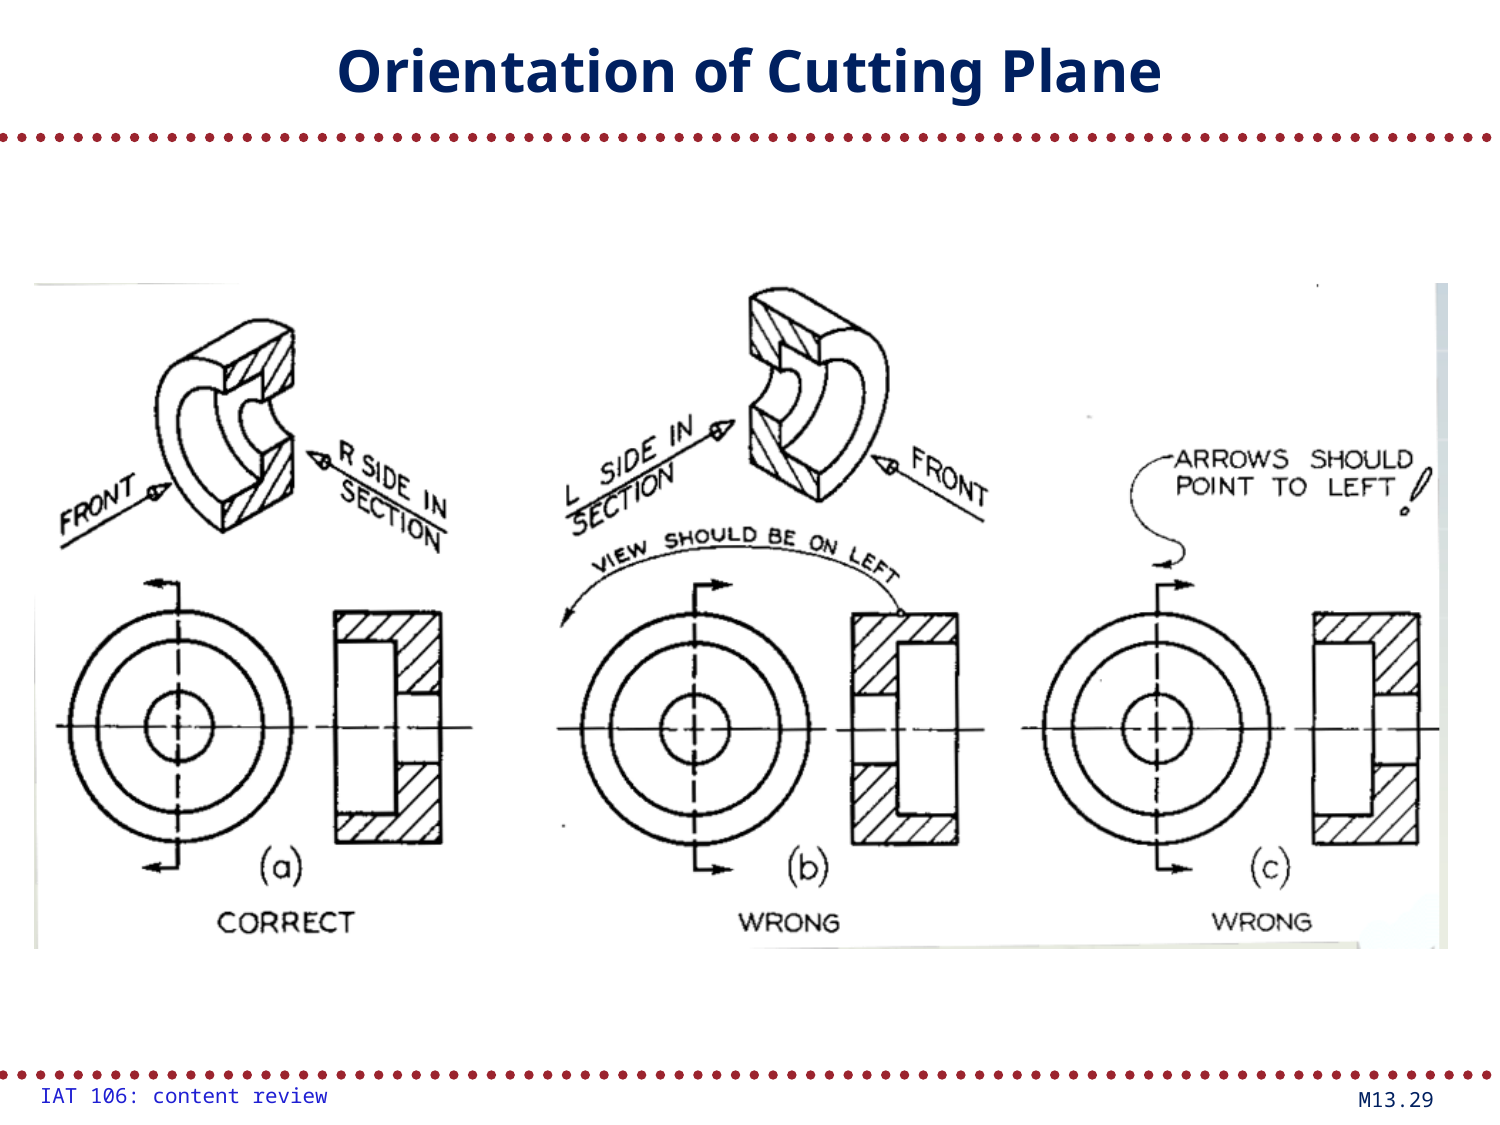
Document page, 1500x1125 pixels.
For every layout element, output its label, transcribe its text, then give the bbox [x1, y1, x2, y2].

title Orientation of Cutting Plane [24, 24, 1475, 113]
picture [33, 283, 1448, 949]
